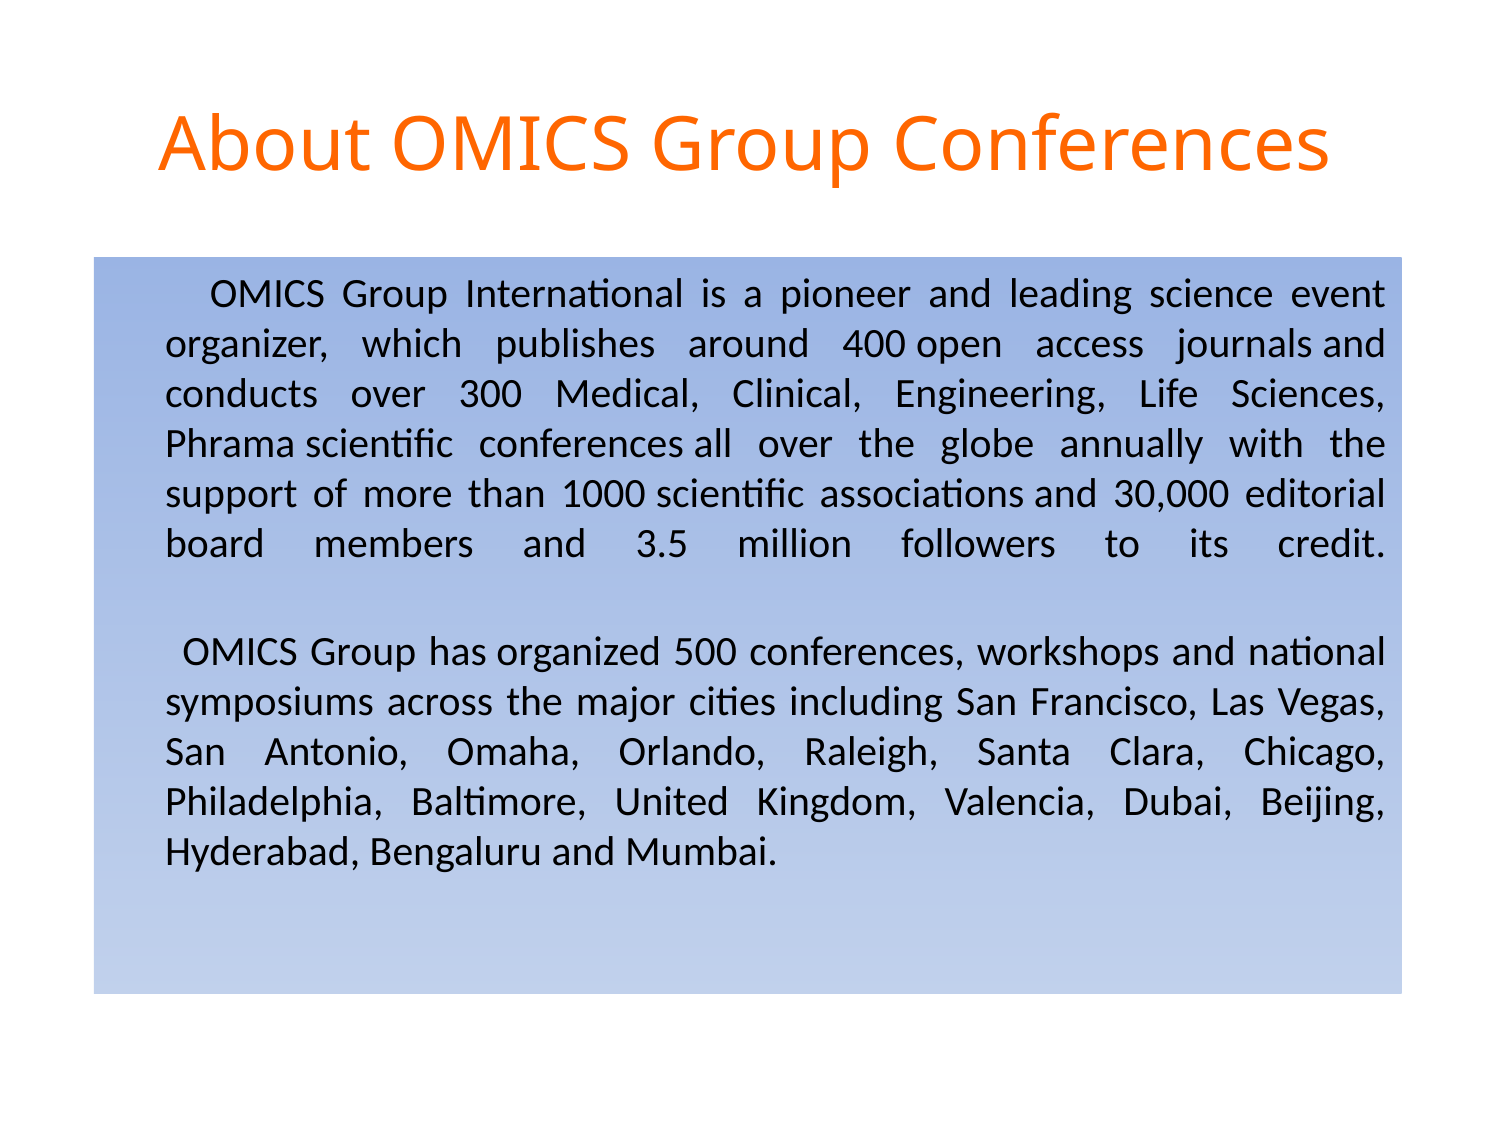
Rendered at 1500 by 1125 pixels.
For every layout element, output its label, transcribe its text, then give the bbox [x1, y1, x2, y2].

title About OMICS Group Conferences [70, 46, 1421, 235]
list OMICS Group International is a pioneer and leading science event organizer, which publishes around 400 open access journals and conducts over 300 Medical, Clinical, Engineering, Life Sciences, Phrama scientific conferences all over the globe annually with the support of more than 1000 scientific associations and 30,000 editorial board members and 3.5 million followers to its credit. OMICS Group has organized 500 conferences, workshops and national symposiums across the major cities including San Francisco, Las Vegas, San Antonio, Omaha, Orlando, Raleigh, Santa Clara, Chicago, Philadelphia, Baltimore, United Kingdom, Valencia, Dubai, Beijing, Hyderabad, Bengaluru and Mumbai. [93, 257, 1402, 994]
